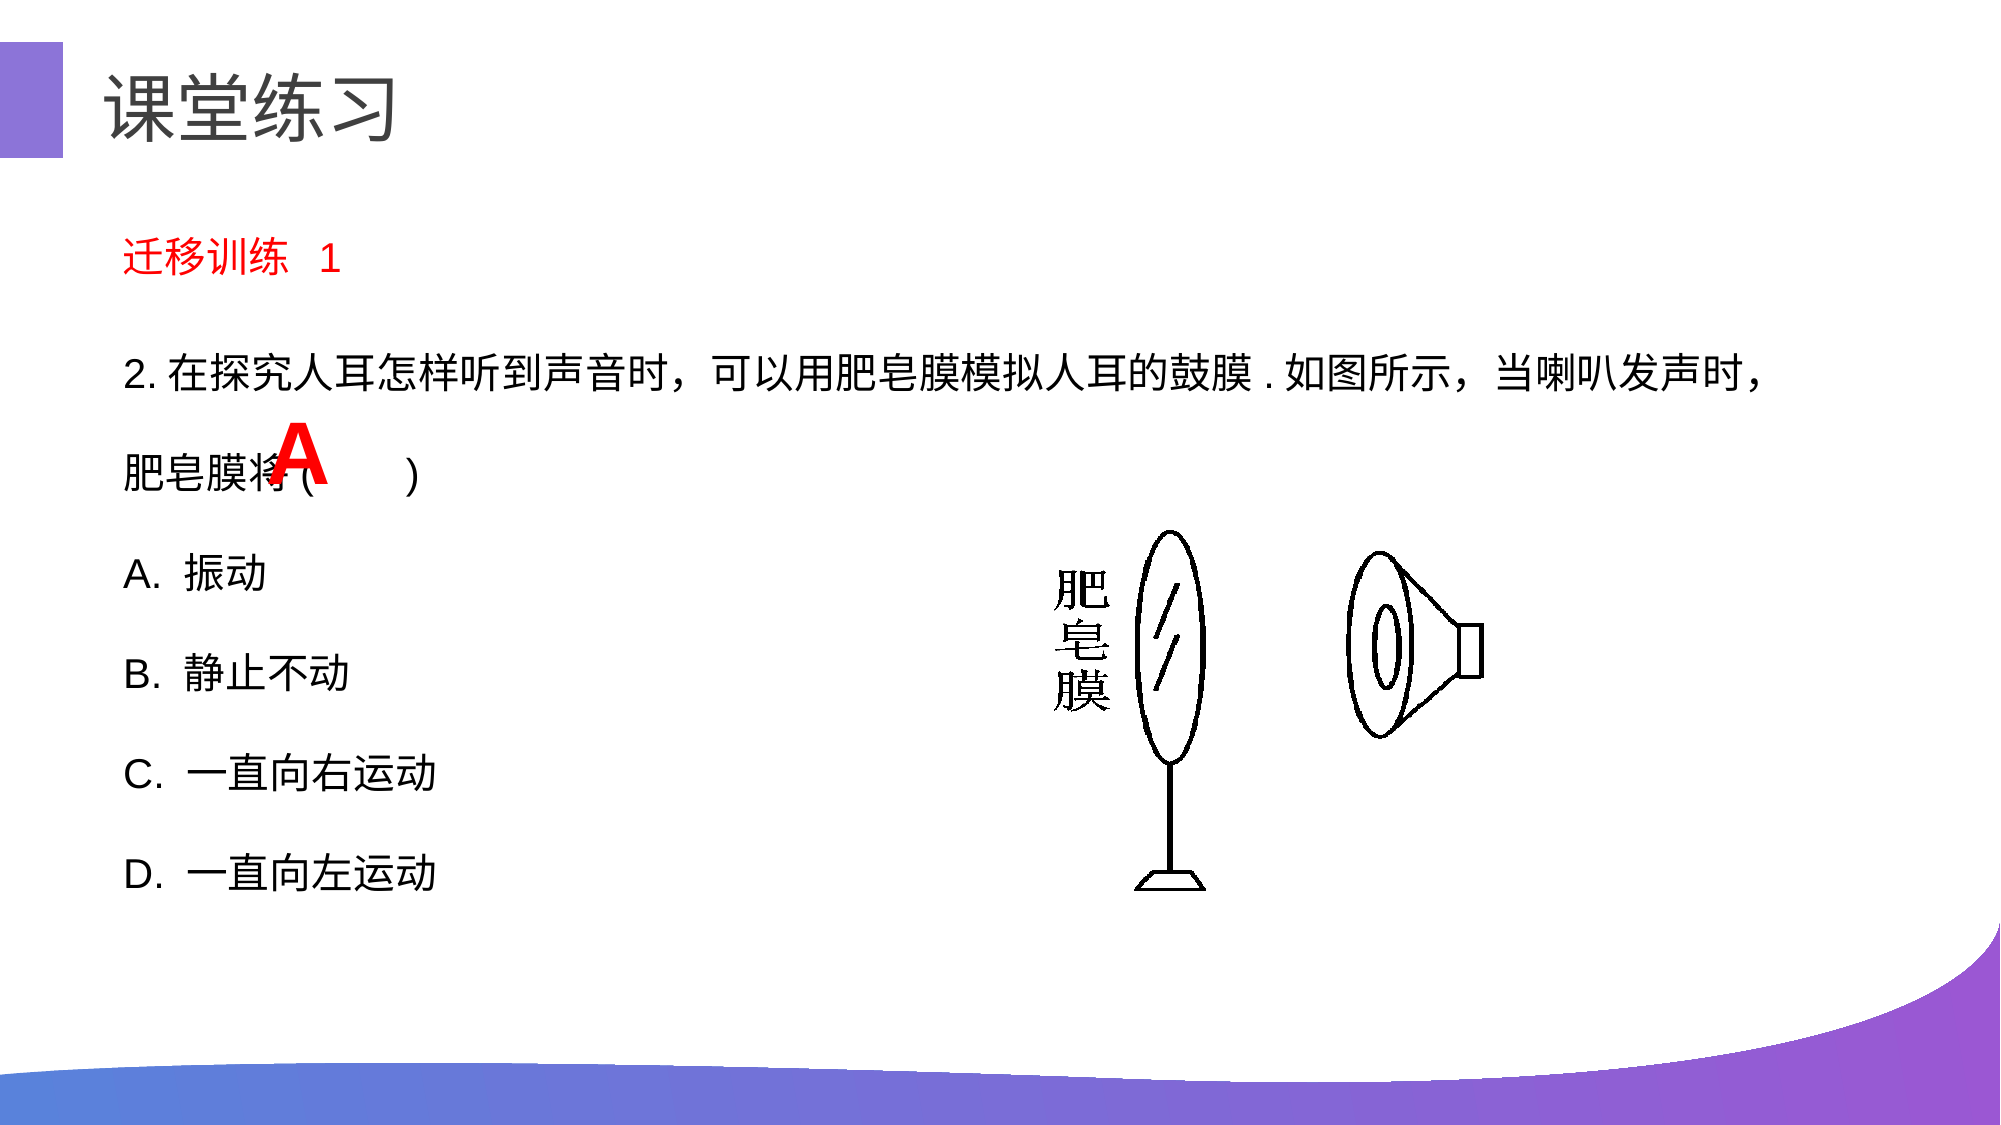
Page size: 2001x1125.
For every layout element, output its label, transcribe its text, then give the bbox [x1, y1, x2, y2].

text_box 课堂练习 [87, 53, 428, 159]
text_box 2.在探究人耳怎样听到声音时，可以用肥皂膜模拟人耳的鼓膜.如图所示，当喇叭发声时，肥皂膜将( ) A. 振动 B. 静止不动 C. 一直向右运动 D. 一直向左运动 [108, 289, 1837, 905]
text_box A [251, 388, 346, 510]
picture [1053, 530, 1484, 892]
text_box 迁移训练 1 [108, 223, 532, 289]
